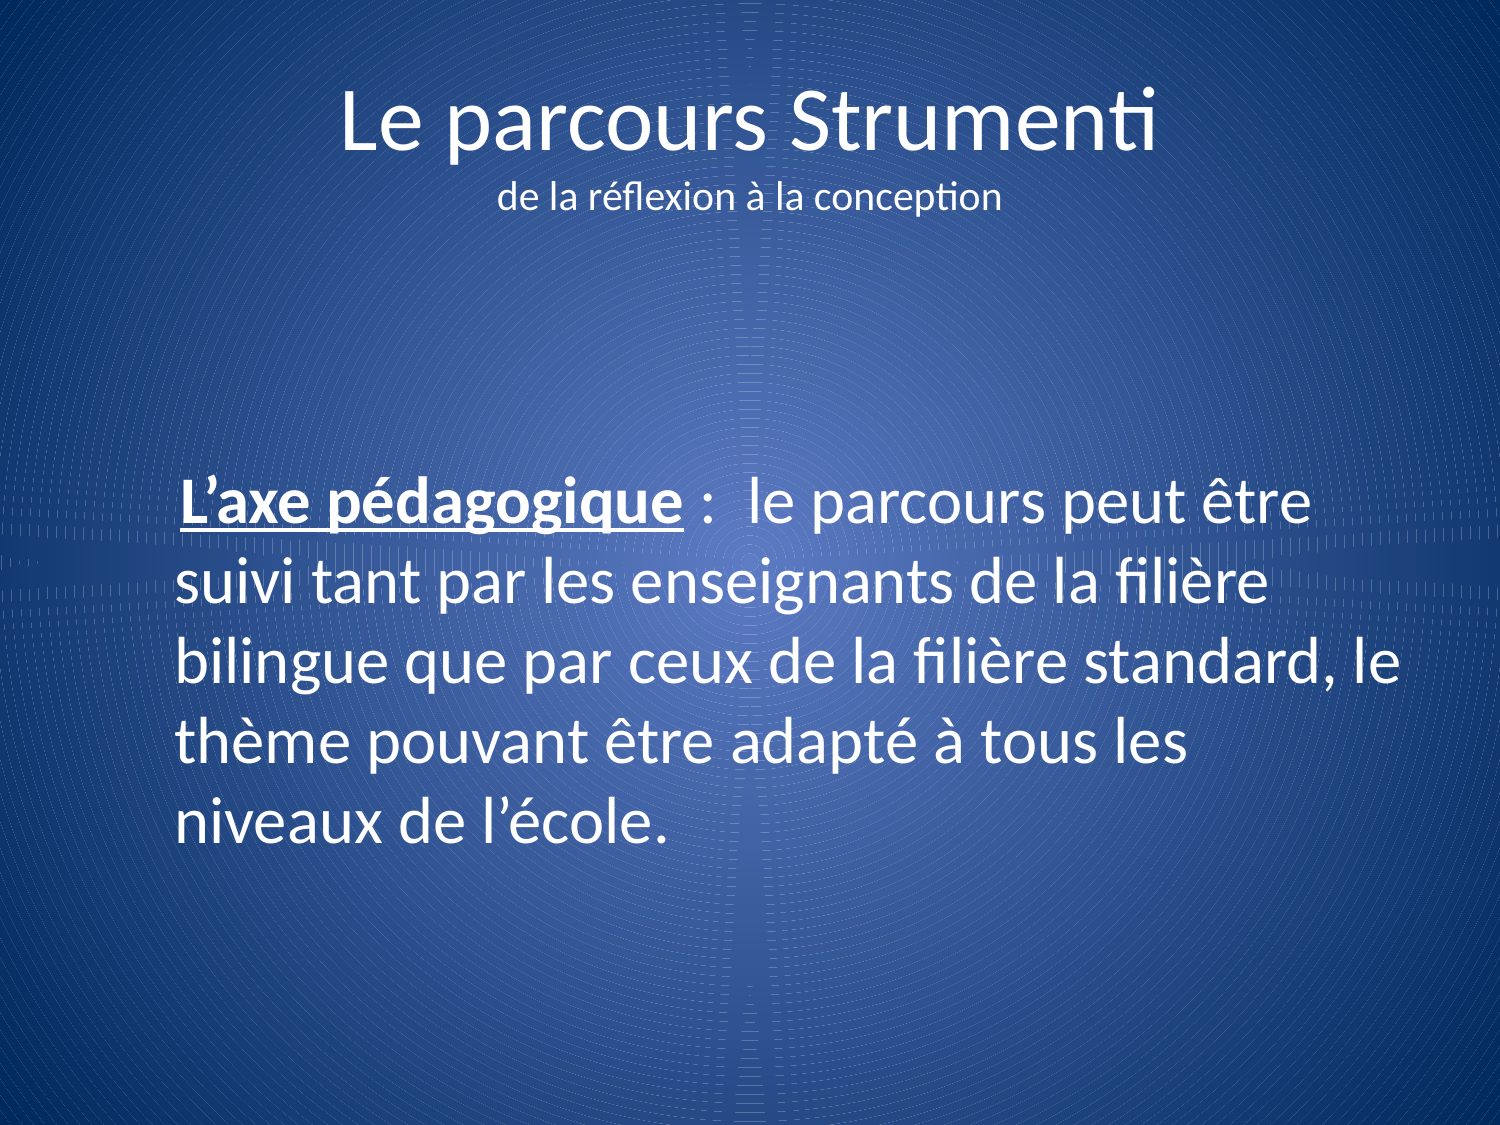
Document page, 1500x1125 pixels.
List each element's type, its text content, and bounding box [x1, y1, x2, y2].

title Le parcours Strumenti de la réflexion à la conception [75, 45, 1425, 233]
list L’axe pédagogique : le parcours peut être suivi tant par les enseignants de la filière bilingue que par ceux de la filière standard, le thème pouvant être adapté à tous les niveaux de l’école. [75, 262, 1425, 1005]
